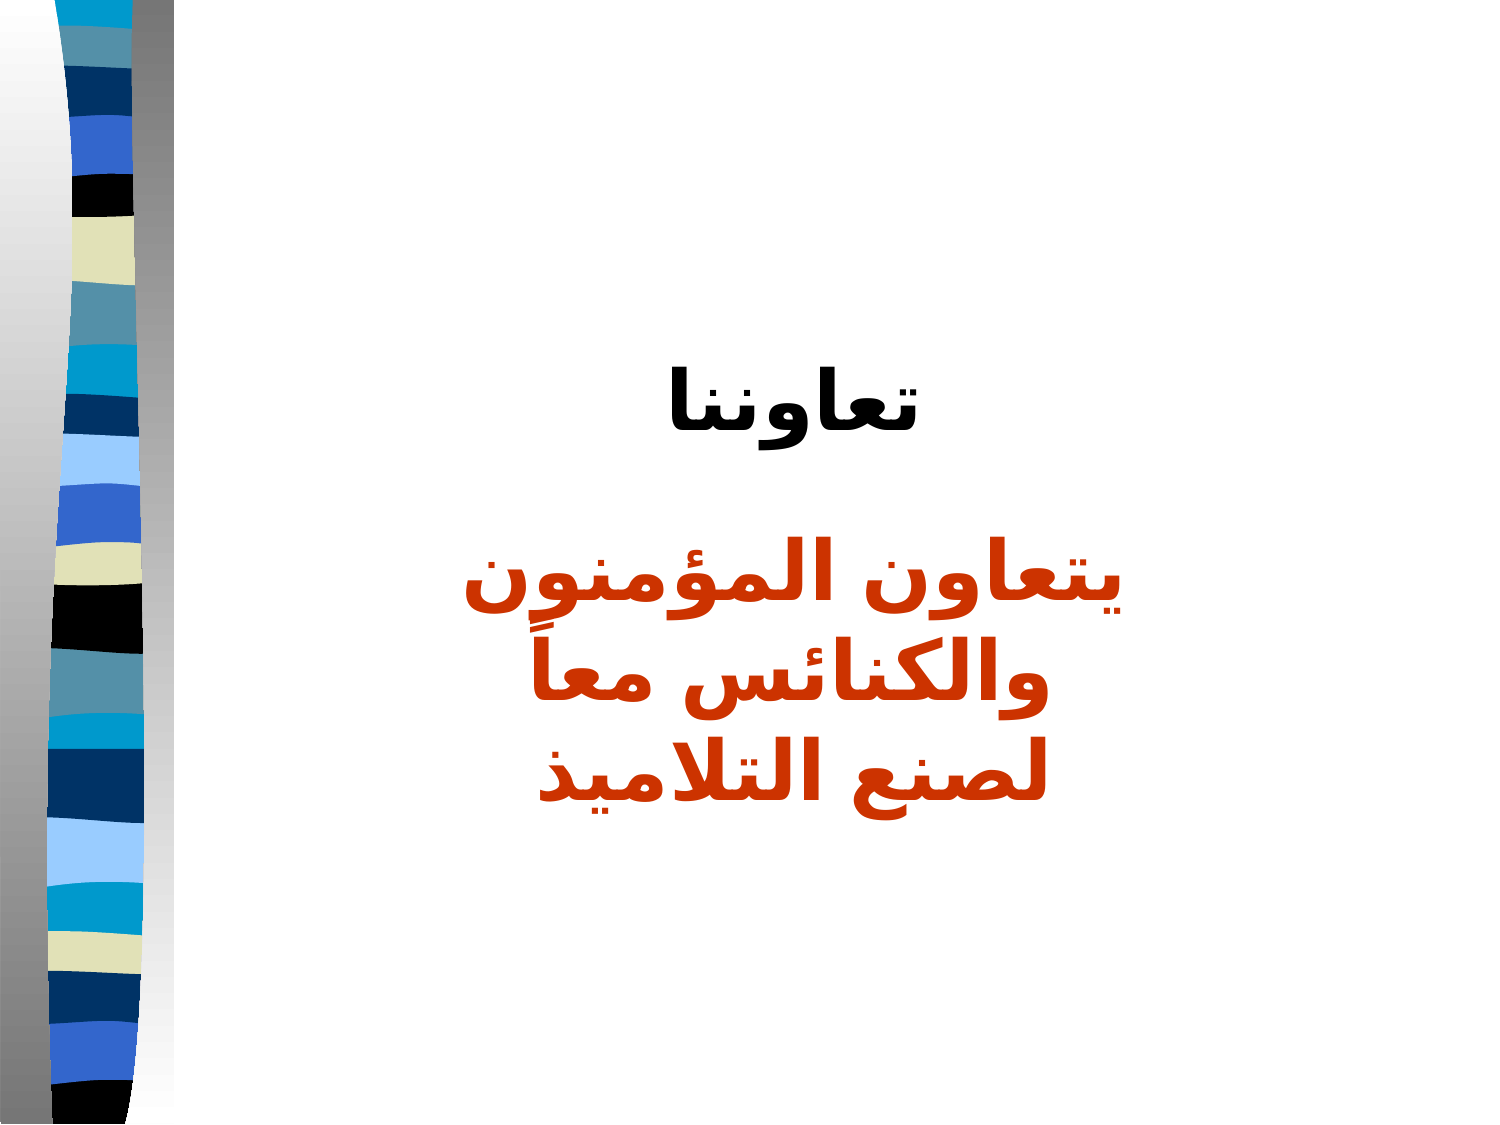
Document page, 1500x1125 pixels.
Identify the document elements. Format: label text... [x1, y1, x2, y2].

text_box تعاوننا يتعاون المؤمنون والكنائس معاً لصنع التلاميذ [212, 287, 1377, 825]
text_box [0, 0, 175, 1125]
